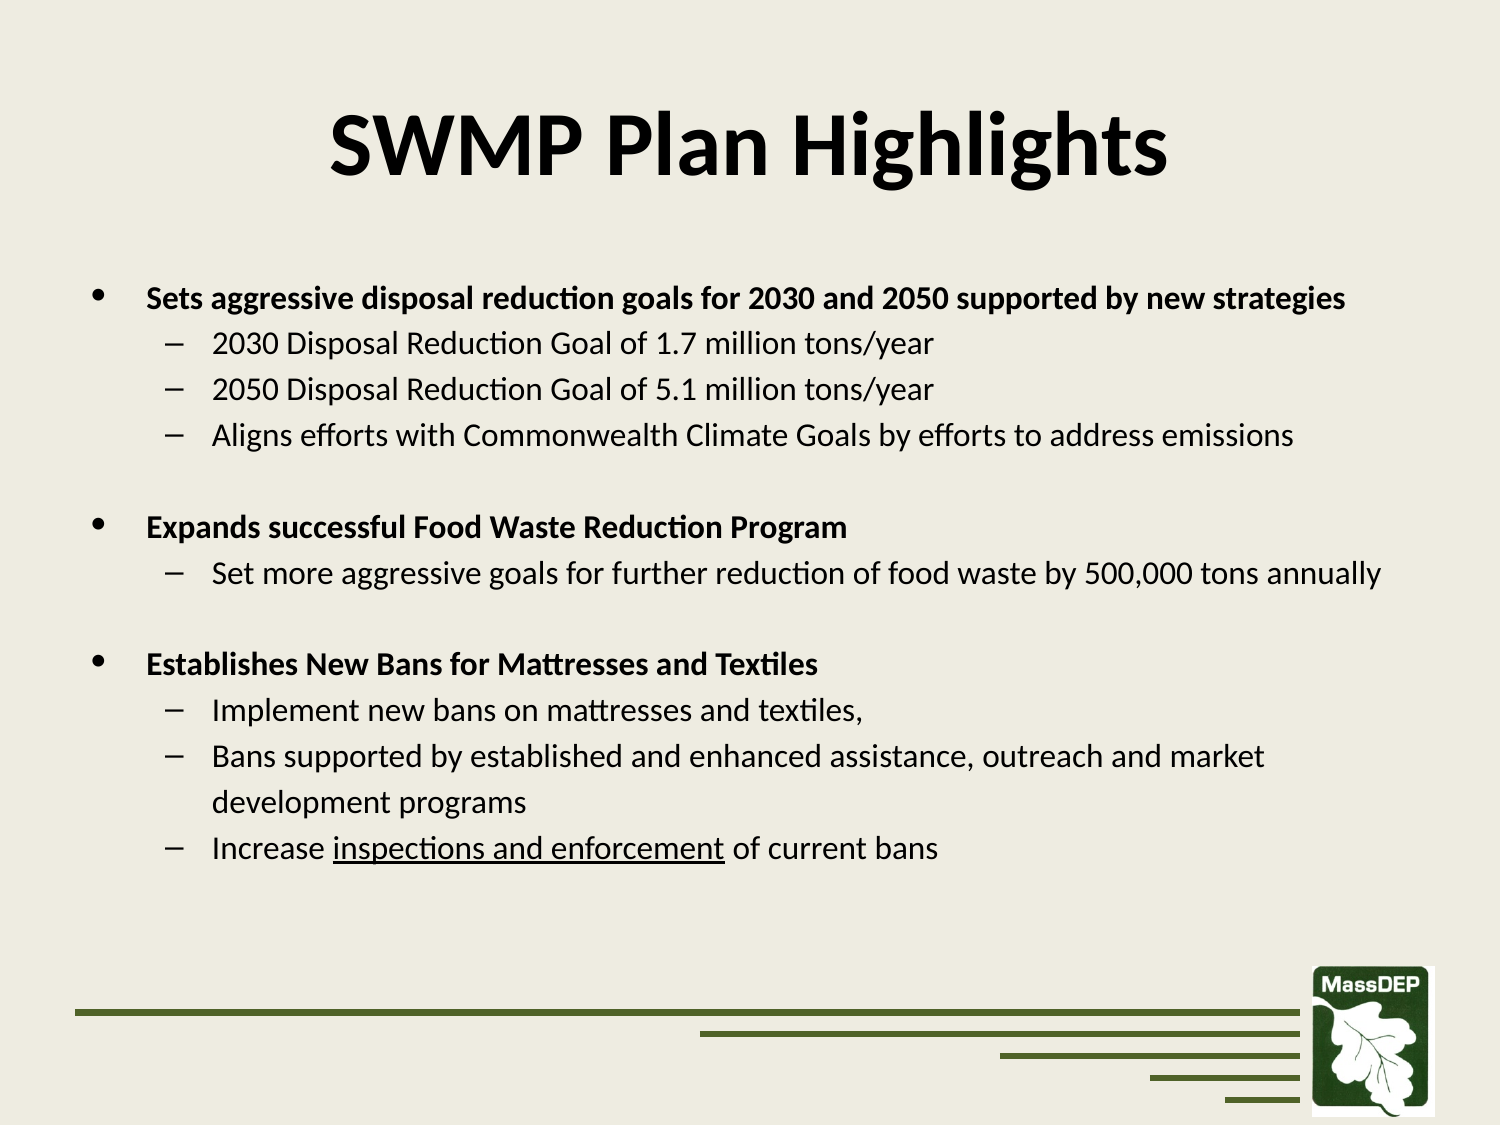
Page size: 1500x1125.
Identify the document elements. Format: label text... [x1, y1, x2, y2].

list Sets aggressive disposal reduction goals for 2030 and 2050 supported by new strategies 2030 Disposal Reduction Goal of 1.7 million tons/year 2050 Disposal Reduction Goal of 5.1 million tons/year Aligns efforts with Commonwealth Climate Goals by efforts to address emissions Expands successful Food Waste Reduction Program Set more aggressive goals for further reduction of food waste by 500,000 tons annually Establishes New Bans for Mattresses and Textiles Implement new bans on mattresses and textiles, Bans supported by established and enhanced assistance, outreach and market development programs Increase inspections and enforcement of current bans [75, 262, 1425, 1005]
picture [1312, 966, 1435, 1117]
title SWMP Plan Highlights [75, 45, 1425, 233]
